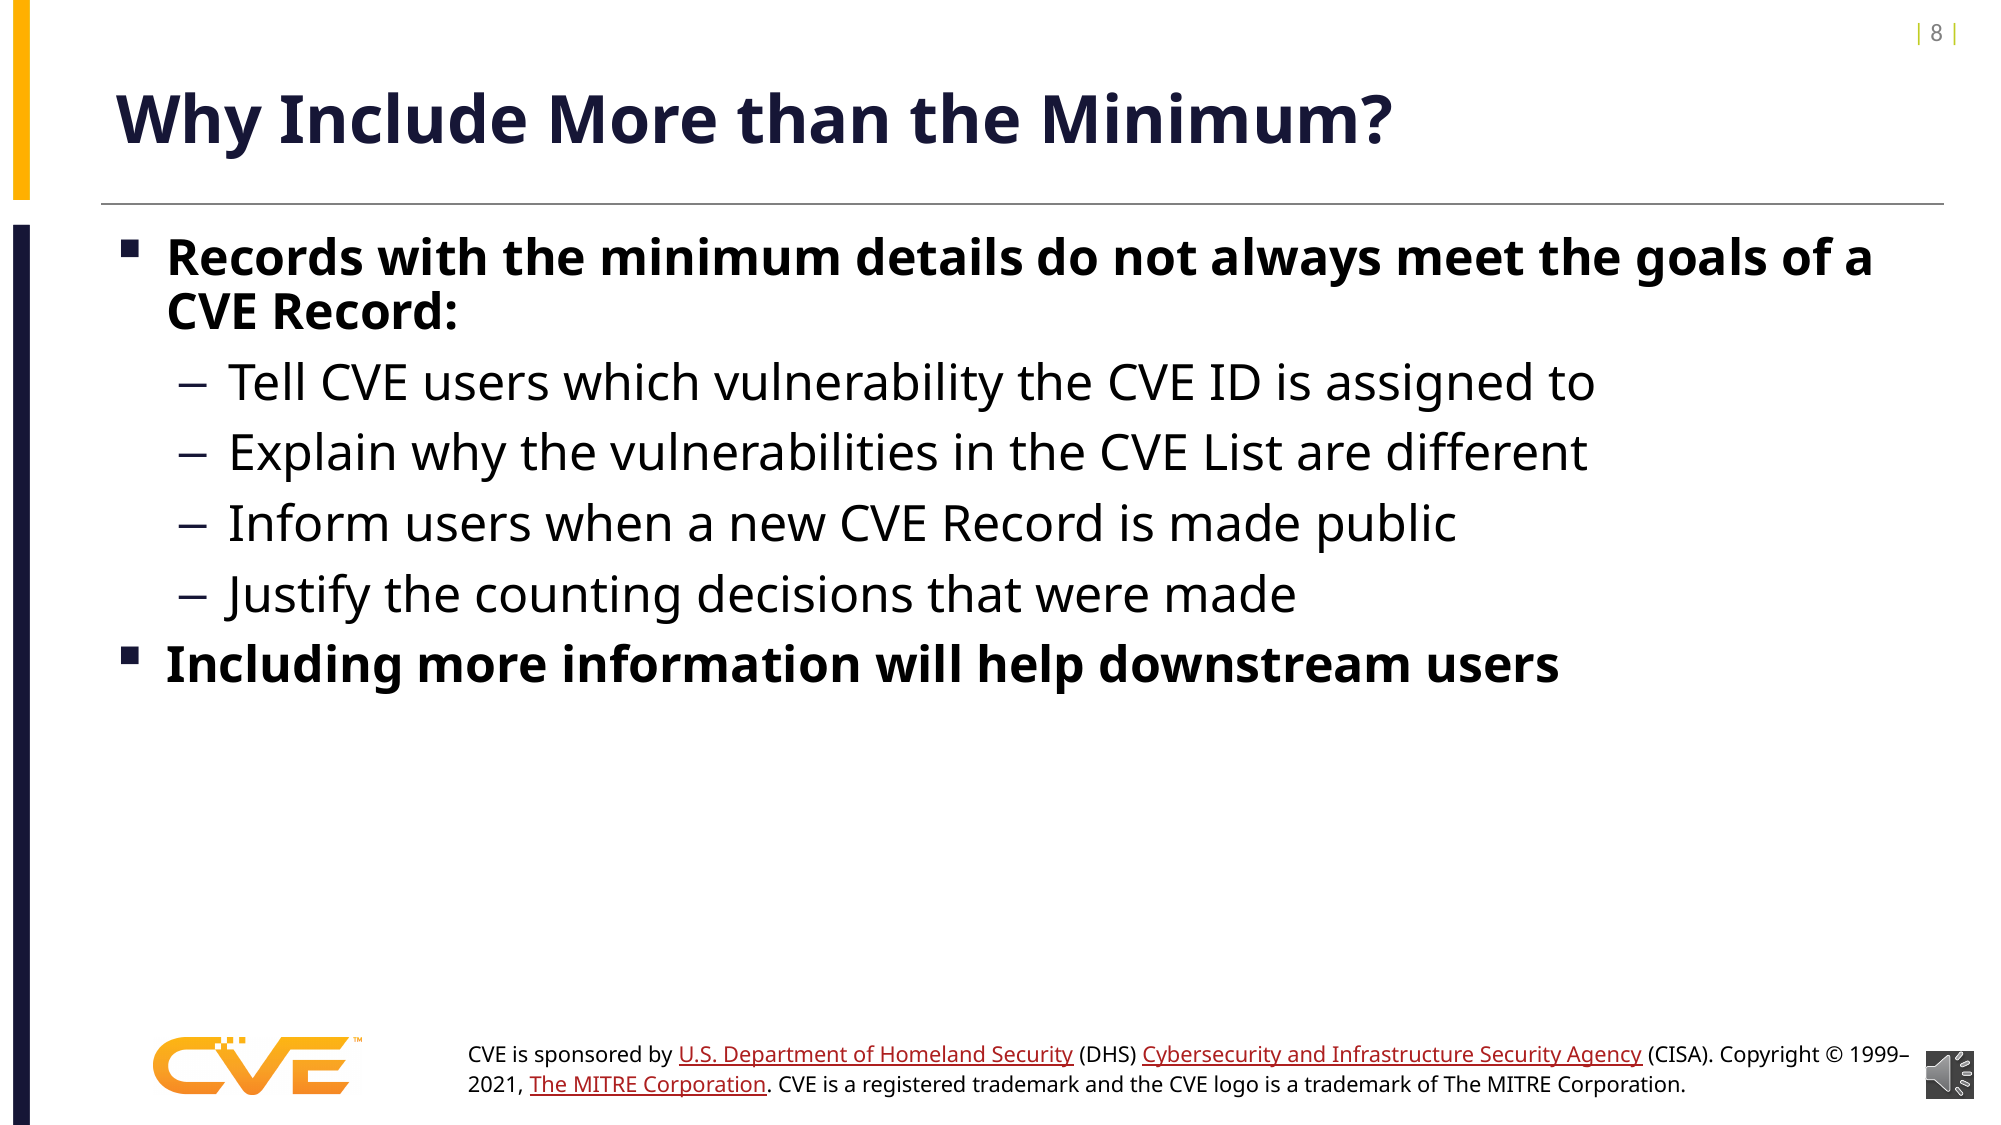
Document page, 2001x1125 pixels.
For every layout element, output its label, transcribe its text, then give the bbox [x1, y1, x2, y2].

slide_number | 8 | [1685, 9, 1976, 51]
picture [153, 1037, 362, 1095]
picture [1924, 1049, 1976, 1100]
title Why Include More than the Minimum? [101, 60, 1945, 184]
list Records with the minimum details do not always meet the goals of a CVE Record: Tell CVE users which vulnerability the CVE ID is assigned to Explain why the vulnerabilities in the CVE List are different Inform users when a new CVE Record is made public Justify the counting decisions that were made Including more information will help downstream users [101, 224, 1945, 1012]
